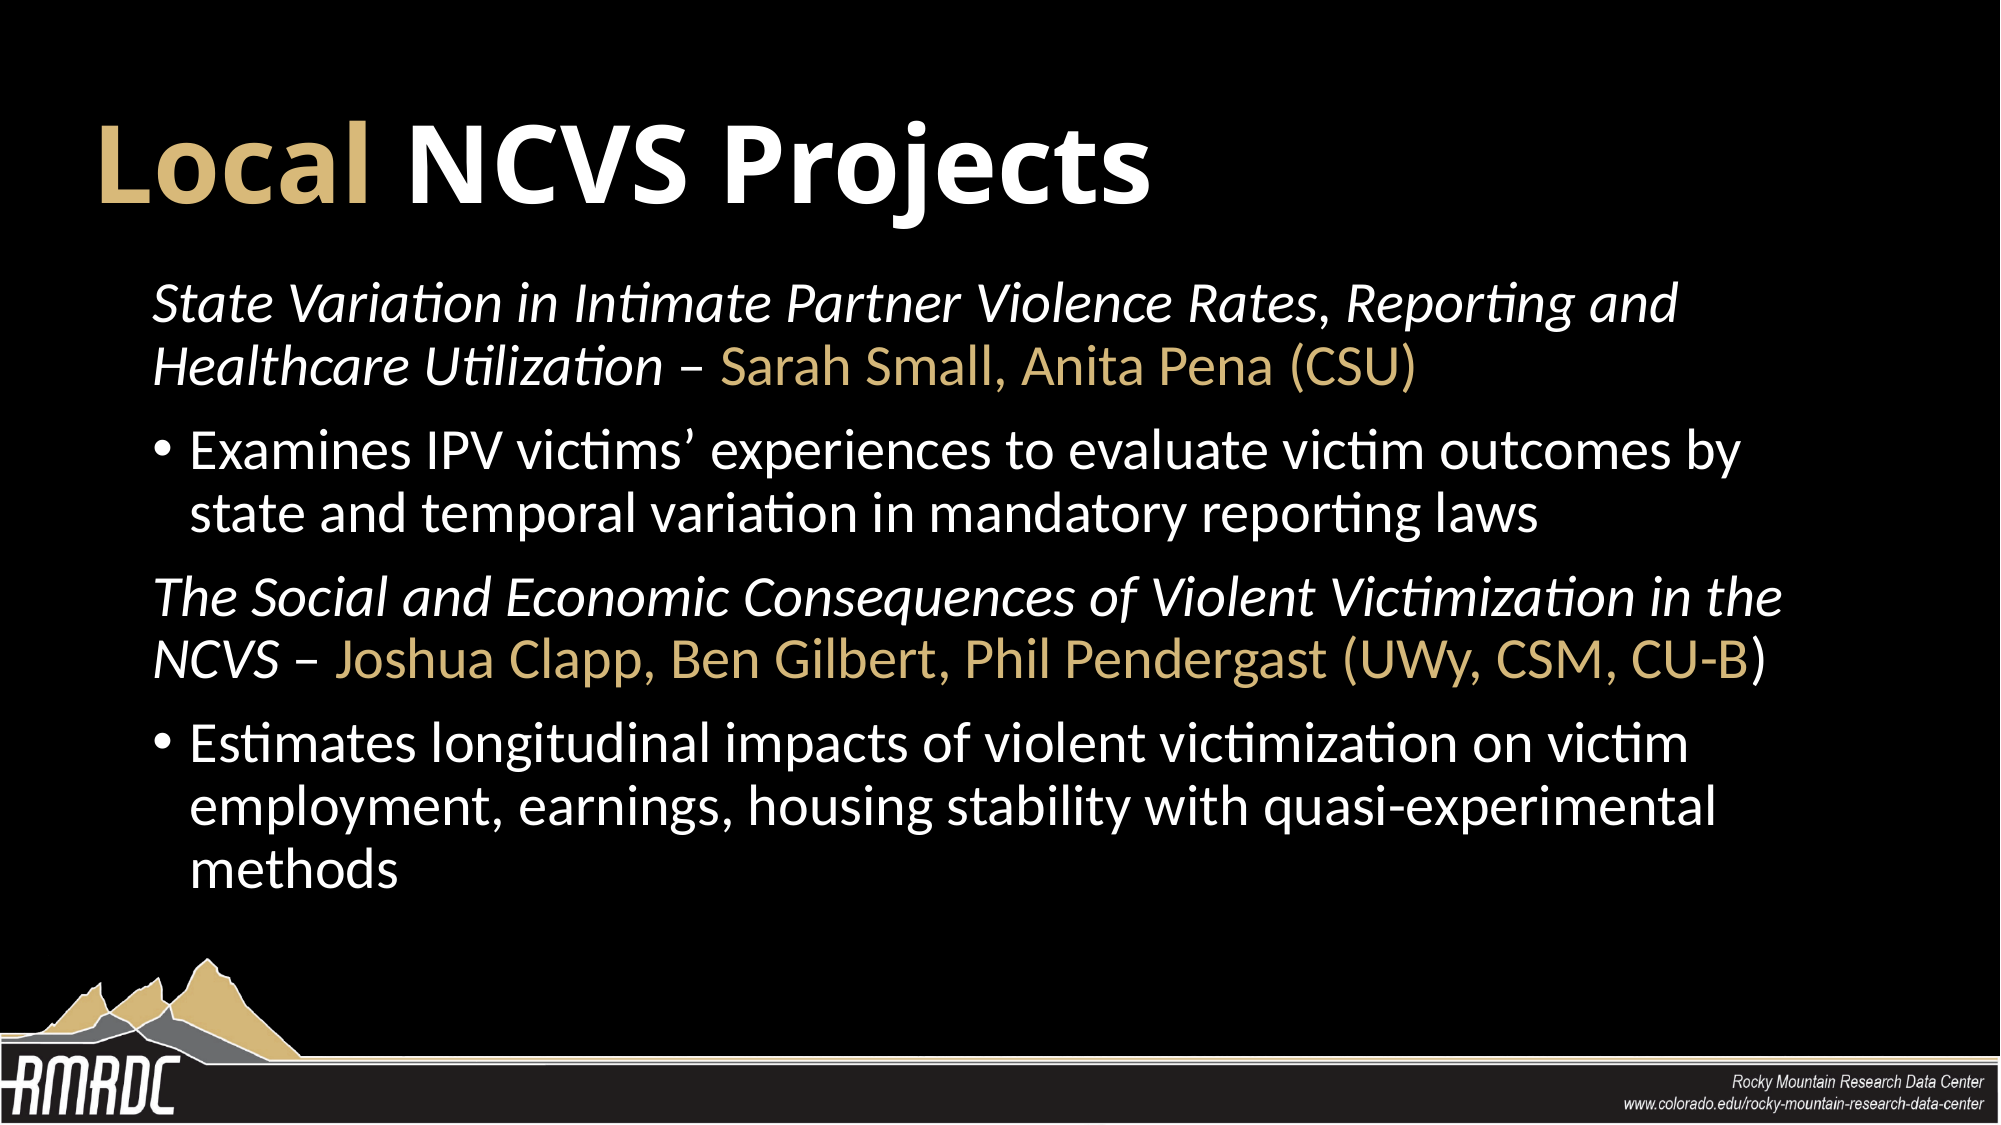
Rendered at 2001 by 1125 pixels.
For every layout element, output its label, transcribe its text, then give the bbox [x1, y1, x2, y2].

picture [0, 955, 2000, 1125]
title Local NCVS Projects [77, 59, 1960, 278]
list State Variation in Intimate Partner Violence Rates, Reporting and Healthcare Utilization – Sarah Small, Anita Pena (CSU) Examines IPV victims’ experiences to evaluate victim outcomes by state and temporal variation in mandatory reporting laws The Social and Economic Consequences of Violent Victimization in the NCVS – Joshua Clapp, Ben Gilbert, Phil Pendergast (UWy, CSM, CU-B) Estimates longitudinal impacts of violent victimization on victim employment, earnings, housing stability with quasi-experimental methods [137, 264, 1863, 955]
